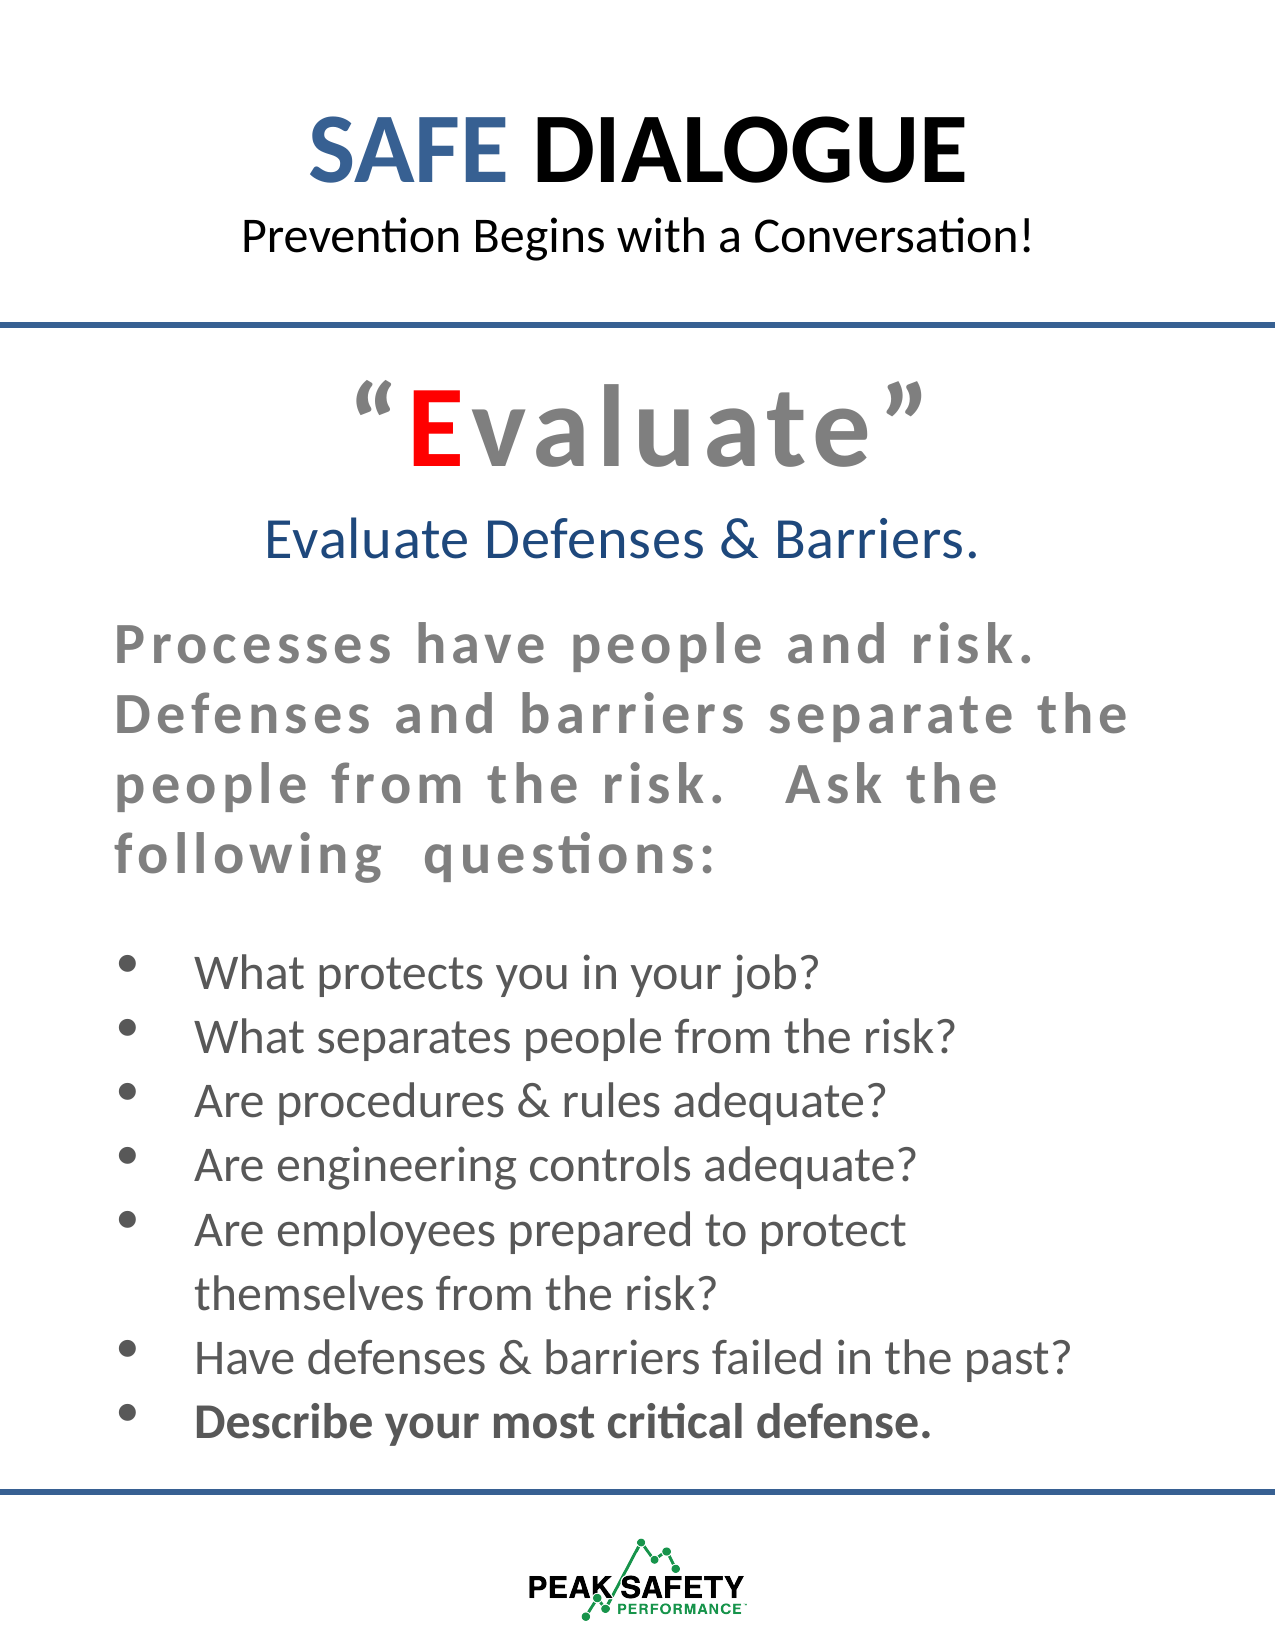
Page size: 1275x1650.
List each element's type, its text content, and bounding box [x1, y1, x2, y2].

picture [524, 1534, 751, 1625]
text_box What protects you in your job? What separates people from the risk? Are procedures & rules adequate? Are engineering controls adequate? Are employees prepared to protect themselves from the risk? Have defenses & barriers failed in the past? Describe your most critical defense. [114, 934, 1160, 1449]
text_box Processes have people and risk. Defenses and barriers separate the people from the risk. Ask the following questions: [114, 604, 1142, 885]
text_box SAFE DIALOGUE Prevention Begins with a Conversation! [226, 74, 1051, 340]
text_box Evaluate Defenses & Barriers. [135, 499, 1140, 571]
text_box “Evaluate” [204, 350, 1071, 491]
